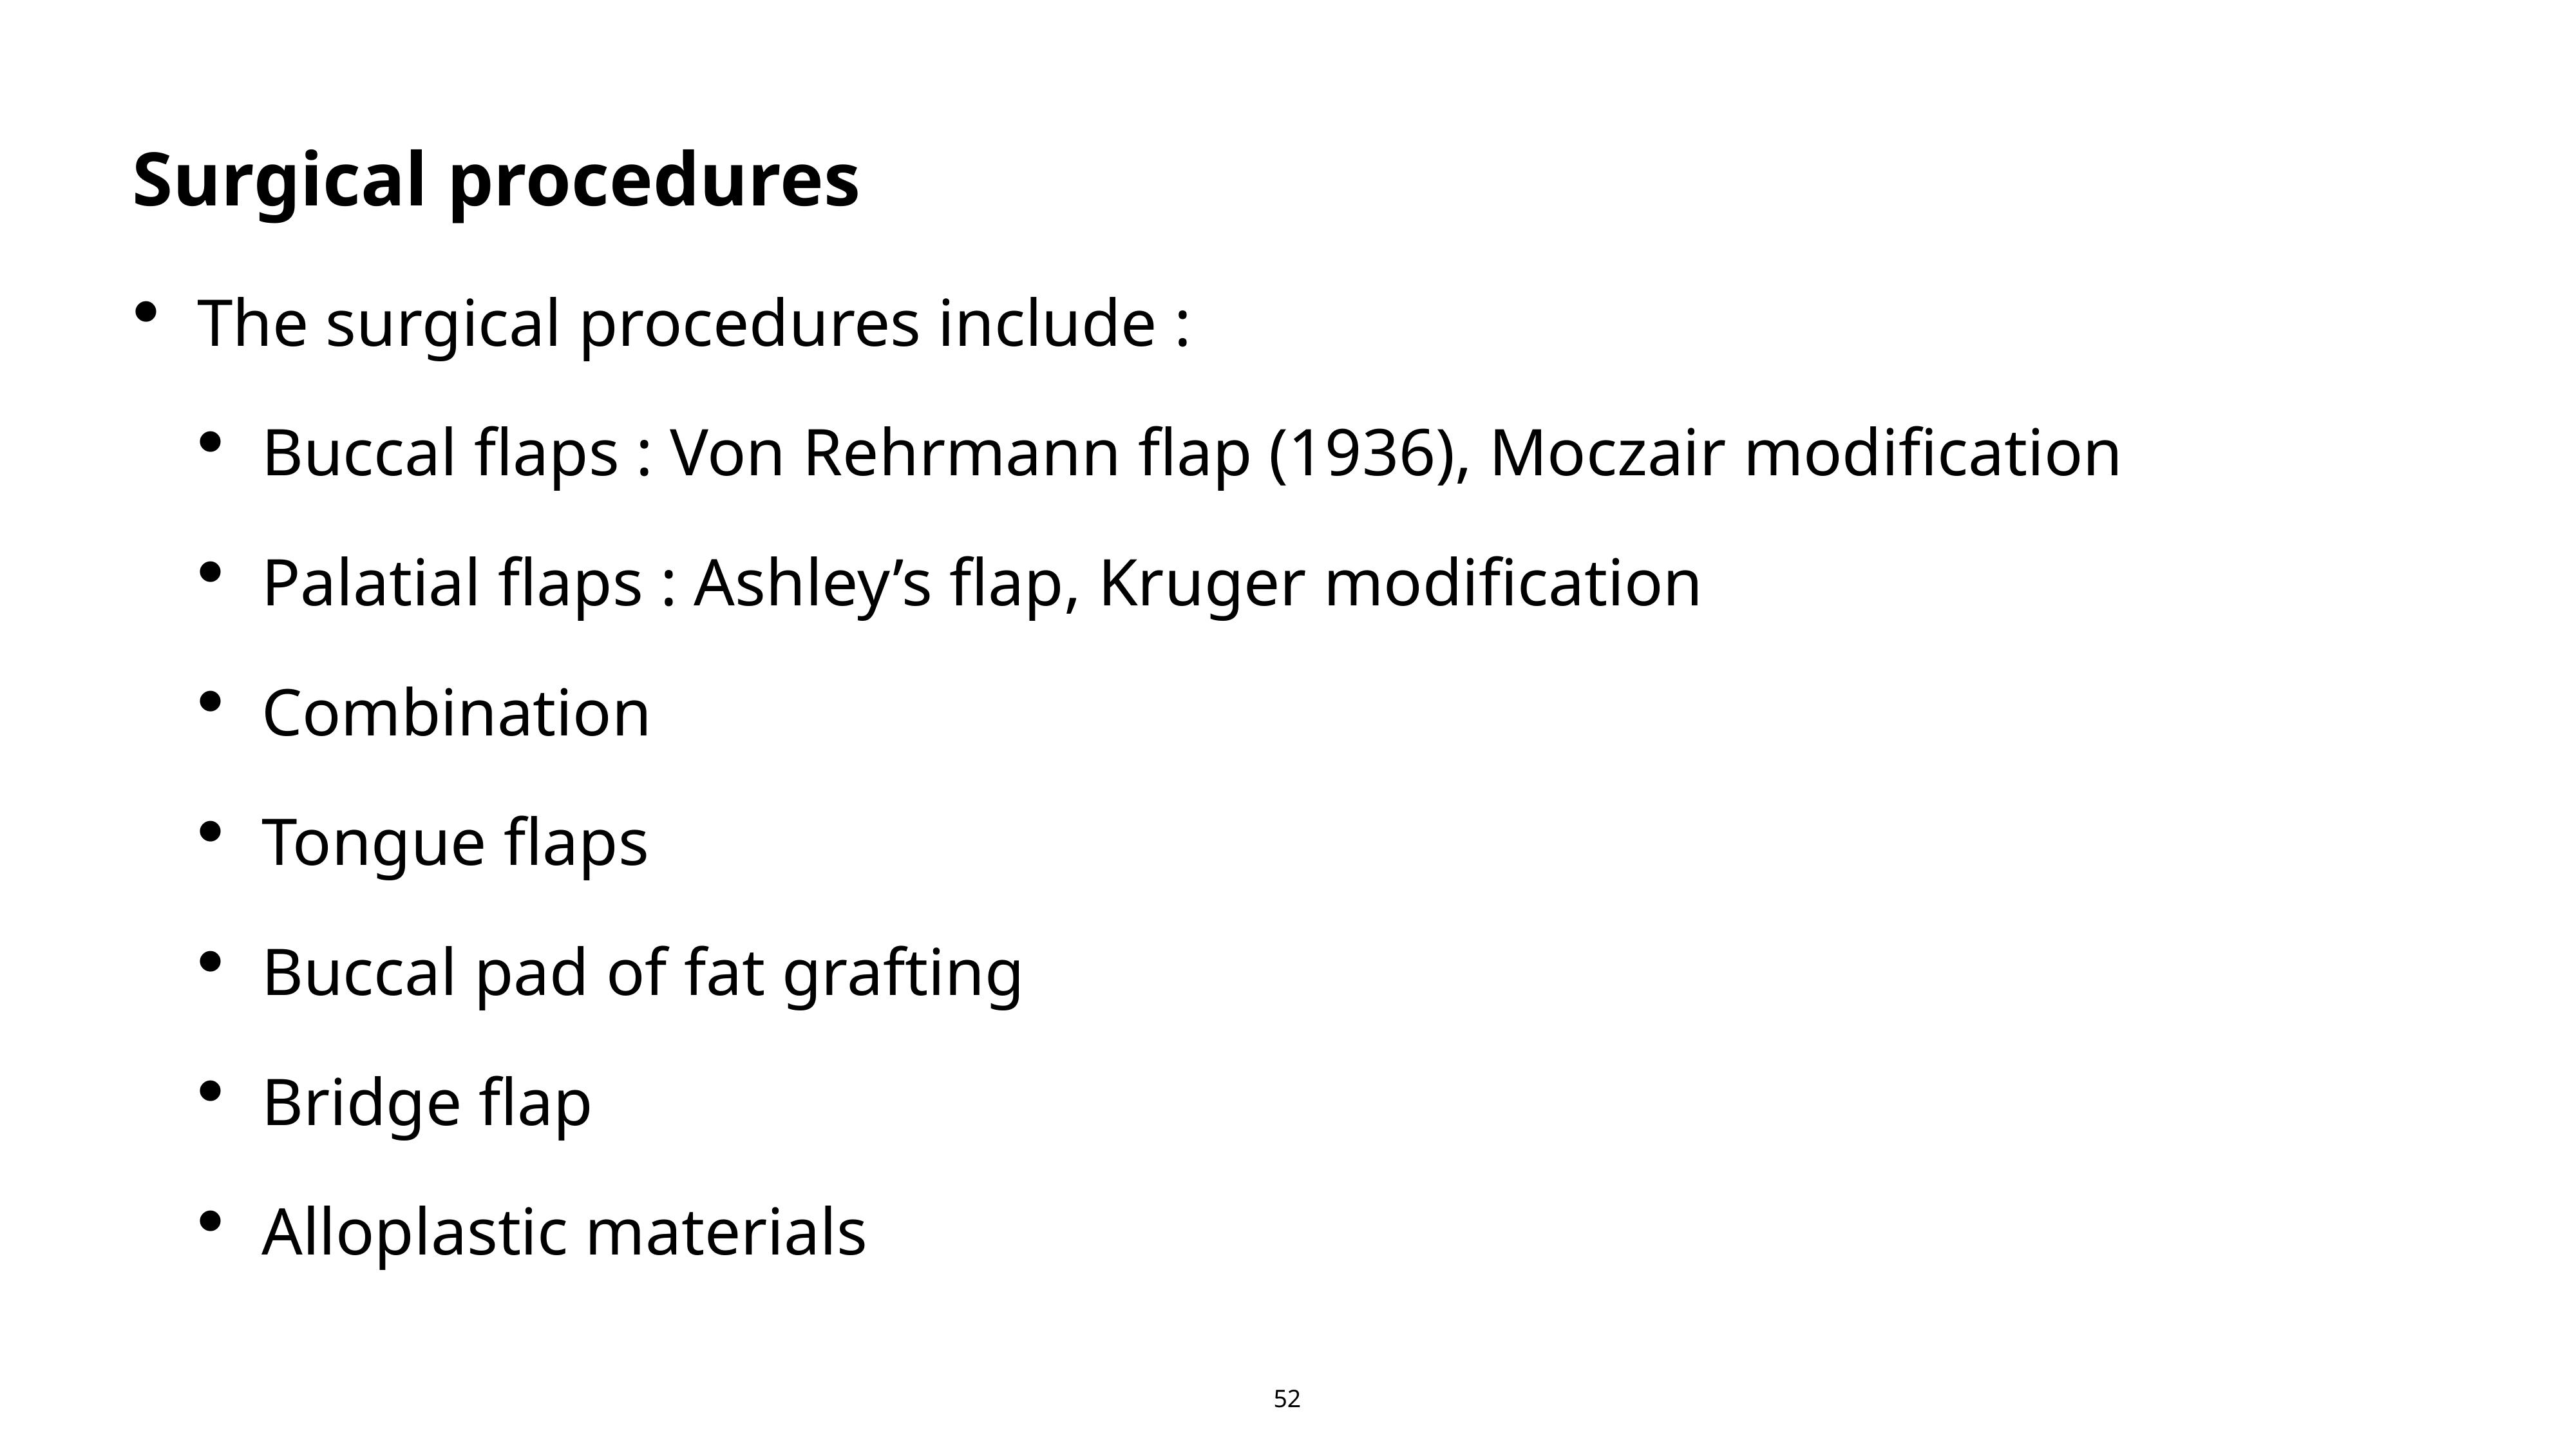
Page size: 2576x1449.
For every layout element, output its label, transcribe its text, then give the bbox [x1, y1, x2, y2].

list The surgical procedures include : Buccal flaps : Von Rehrmann flap (1936), Moczair modification Palatial flaps : Ashley’s flap, Kruger modification Combination Tongue flaps Buccal pad of fat grafting Bridge flap Alloplastic materials [127, 284, 2449, 1321]
slide_number 52 [1267, 1381, 1307, 1422]
list Surgical procedures [127, 126, 2449, 226]
